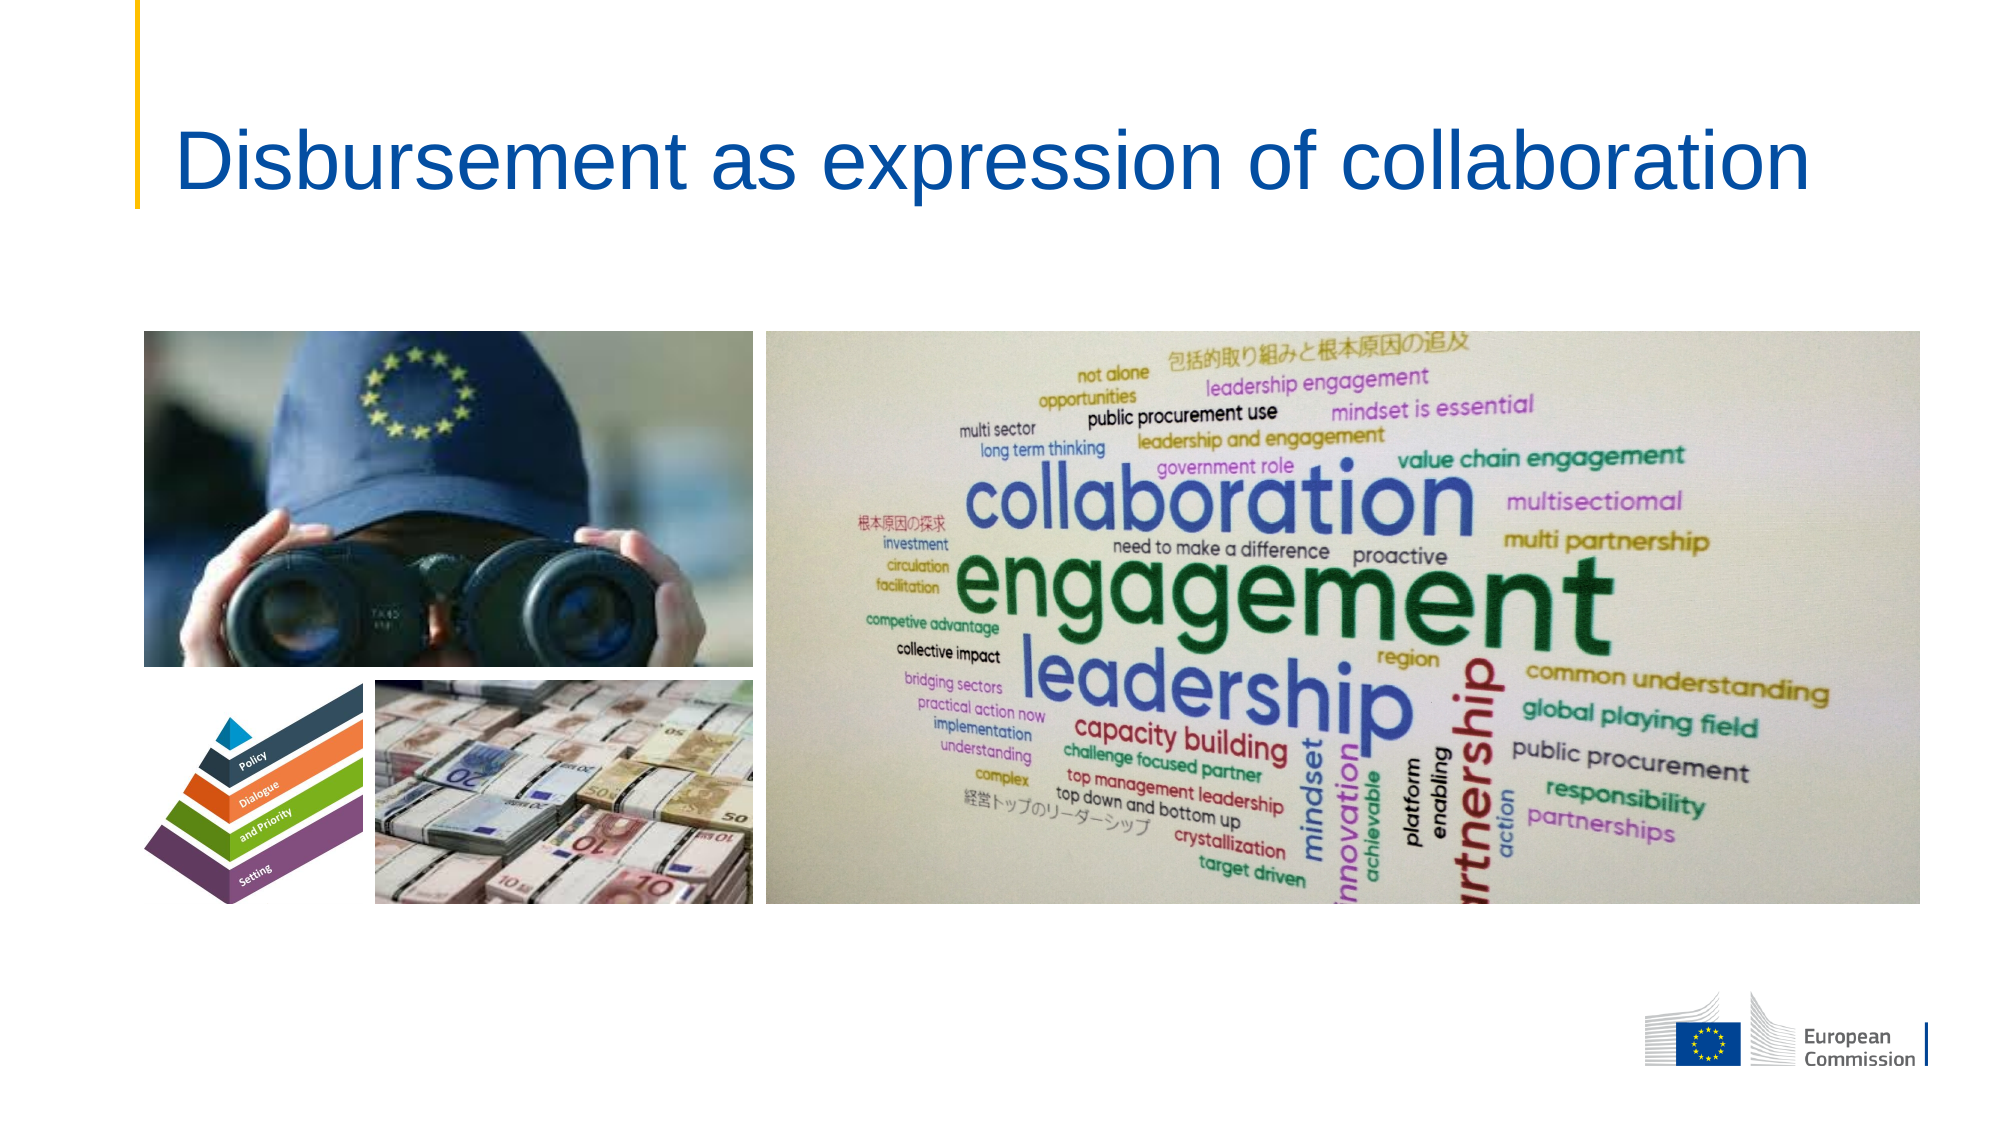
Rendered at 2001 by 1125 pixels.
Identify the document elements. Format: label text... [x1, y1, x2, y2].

picture [144, 680, 363, 904]
picture [375, 680, 753, 904]
title Disbursement as expression of collaboration [159, 38, 1885, 208]
picture [1645, 991, 1928, 1066]
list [144, 331, 753, 667]
picture [766, 331, 1920, 904]
